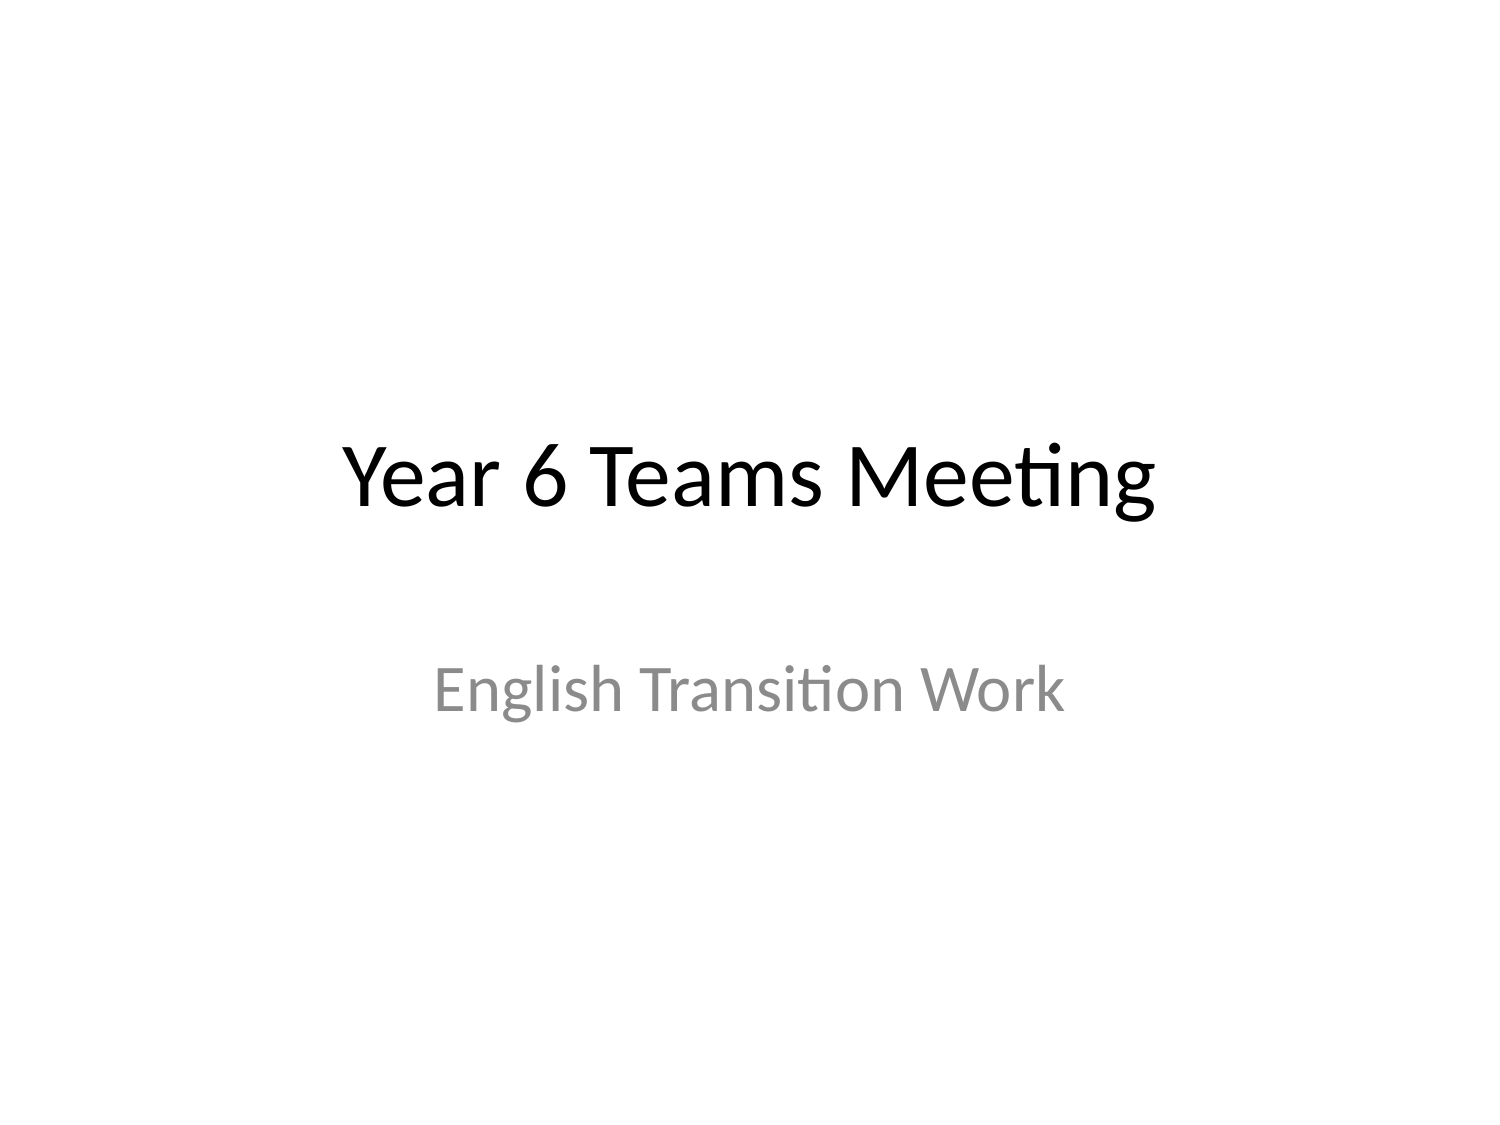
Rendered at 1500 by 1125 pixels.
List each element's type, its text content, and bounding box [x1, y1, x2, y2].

title Year 6 Teams Meeting [112, 349, 1388, 591]
subtitle English Transition Work [225, 637, 1275, 925]
